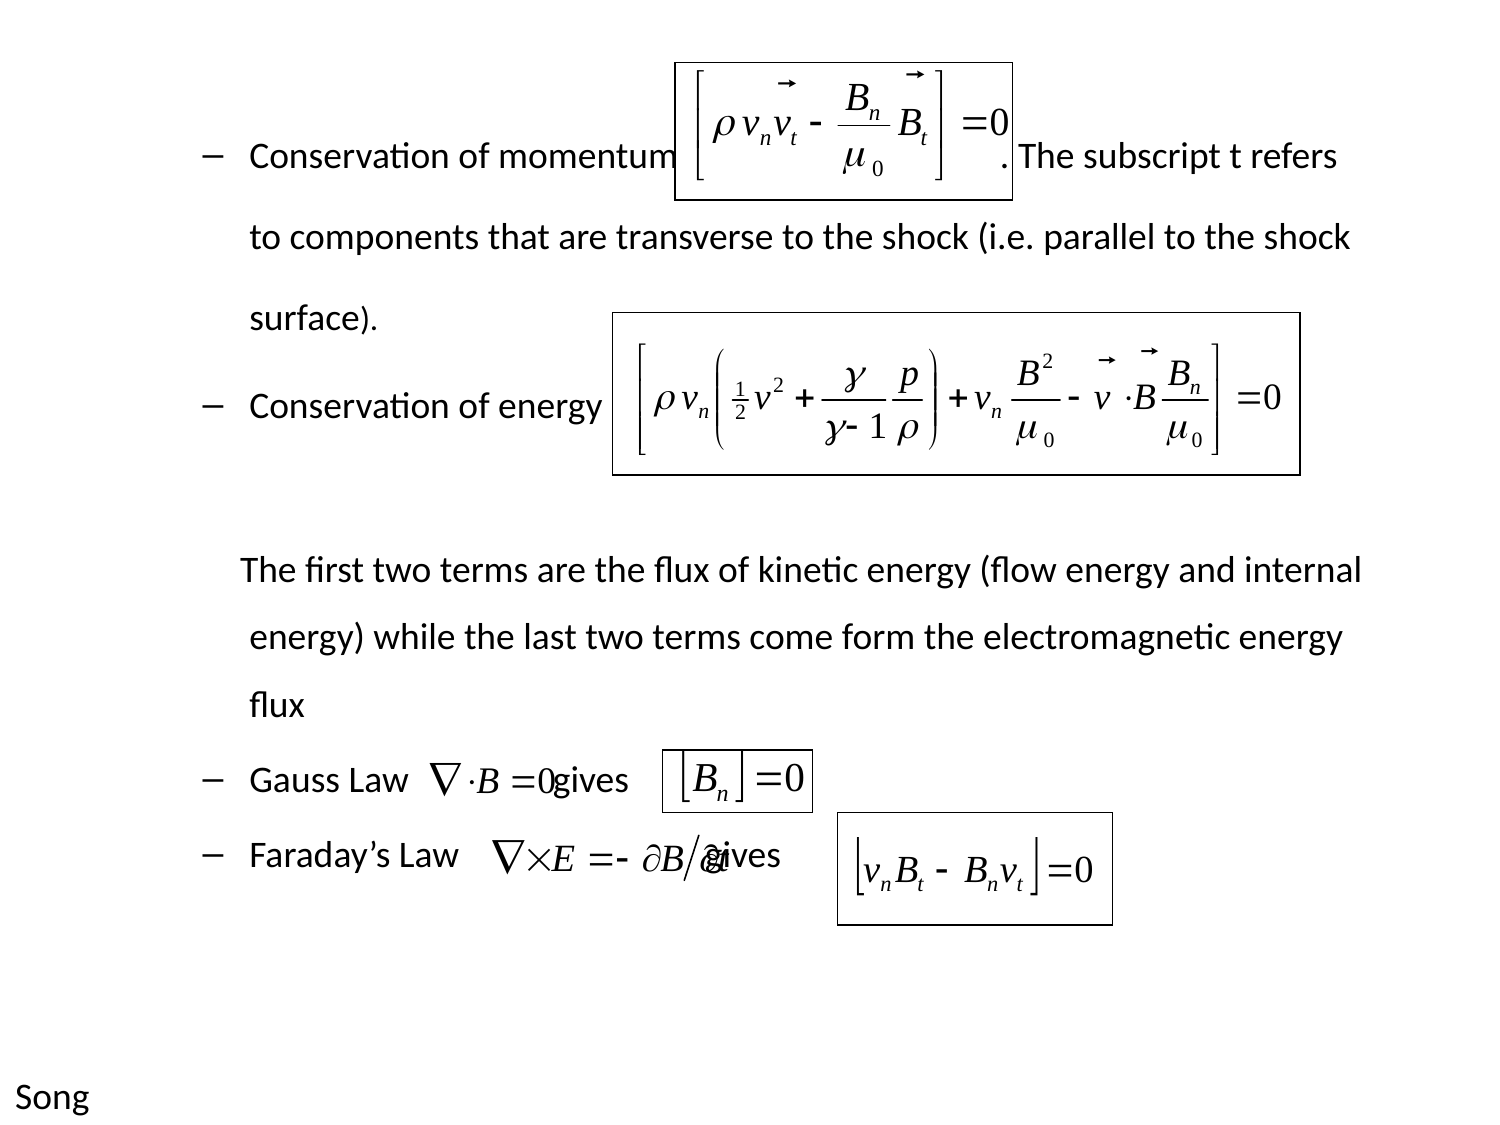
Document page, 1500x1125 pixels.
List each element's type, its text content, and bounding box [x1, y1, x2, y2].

text_box Song [0, 1064, 105, 1125]
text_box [424, 62, 1301, 926]
text_box Conservation of momentum . The subscript t refers to components that are transverse to the shock (i.e. parallel to the shock surface). Conservation of energy The first two terms are the flux of kinetic energy (flow energy and internal energy) while the last two terms come form the electromagnetic energy flux Gauss Law gives Faraday’s Law gives [112, 87, 1388, 1000]
